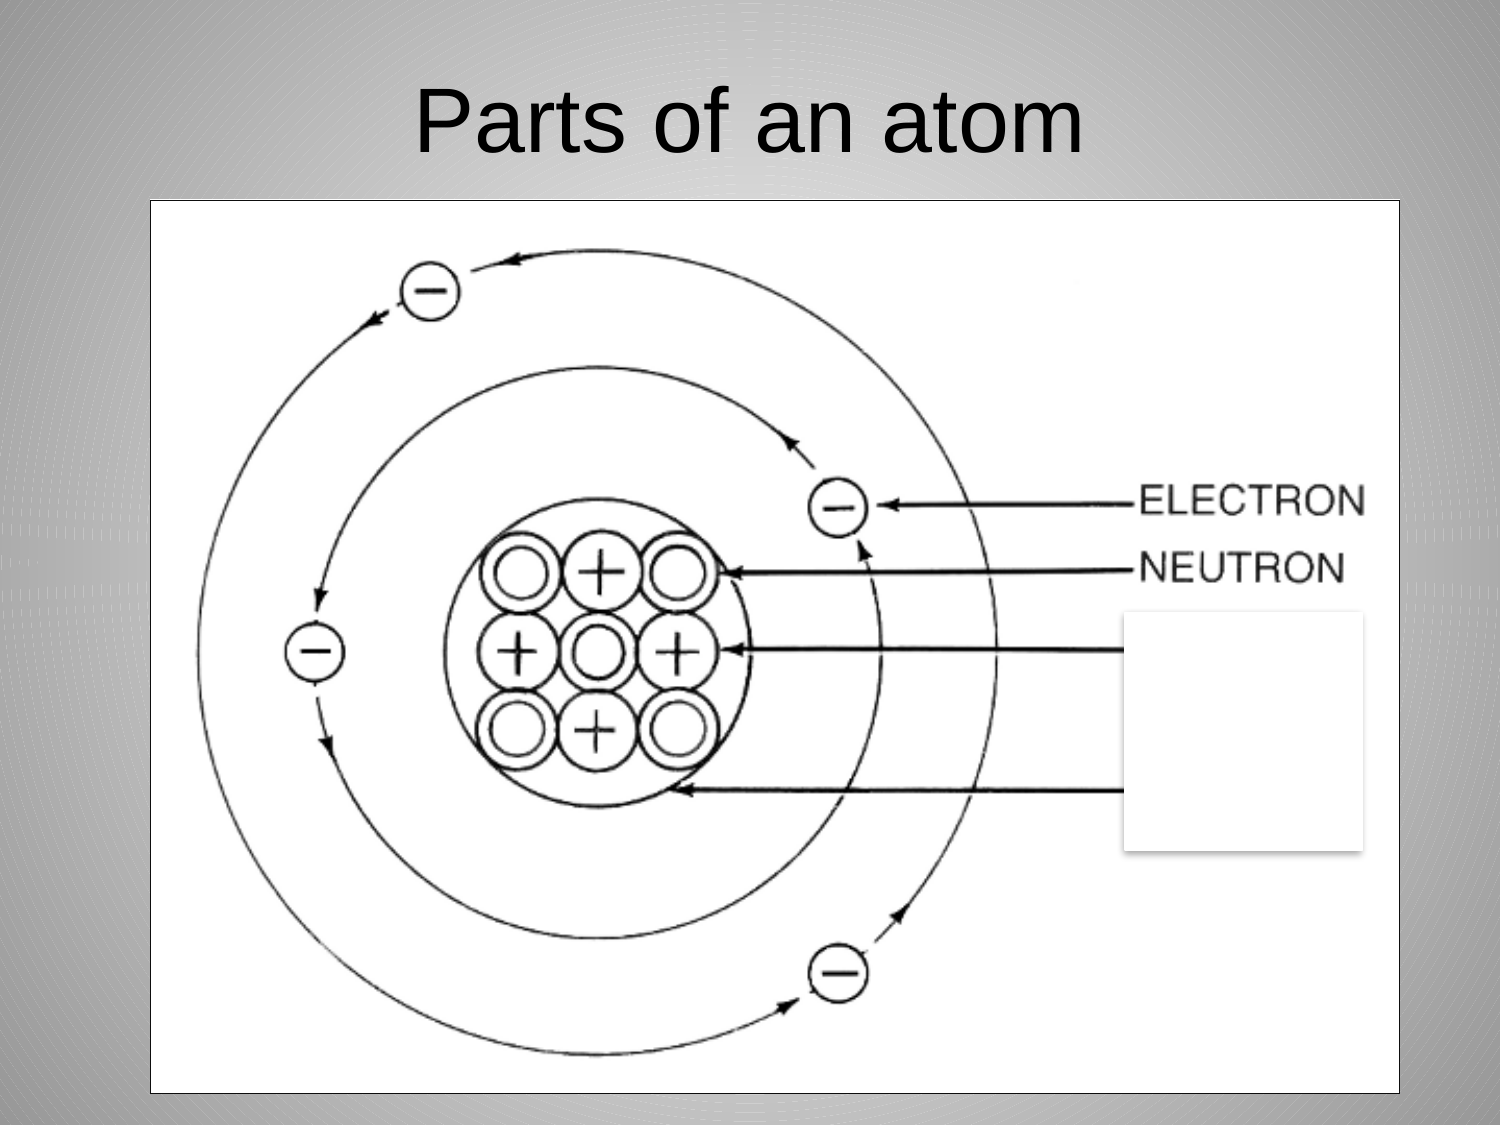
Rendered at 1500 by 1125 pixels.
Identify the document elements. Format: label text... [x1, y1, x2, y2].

picture [149, 199, 1401, 1094]
title Parts of an atom [74, 0, 1426, 233]
